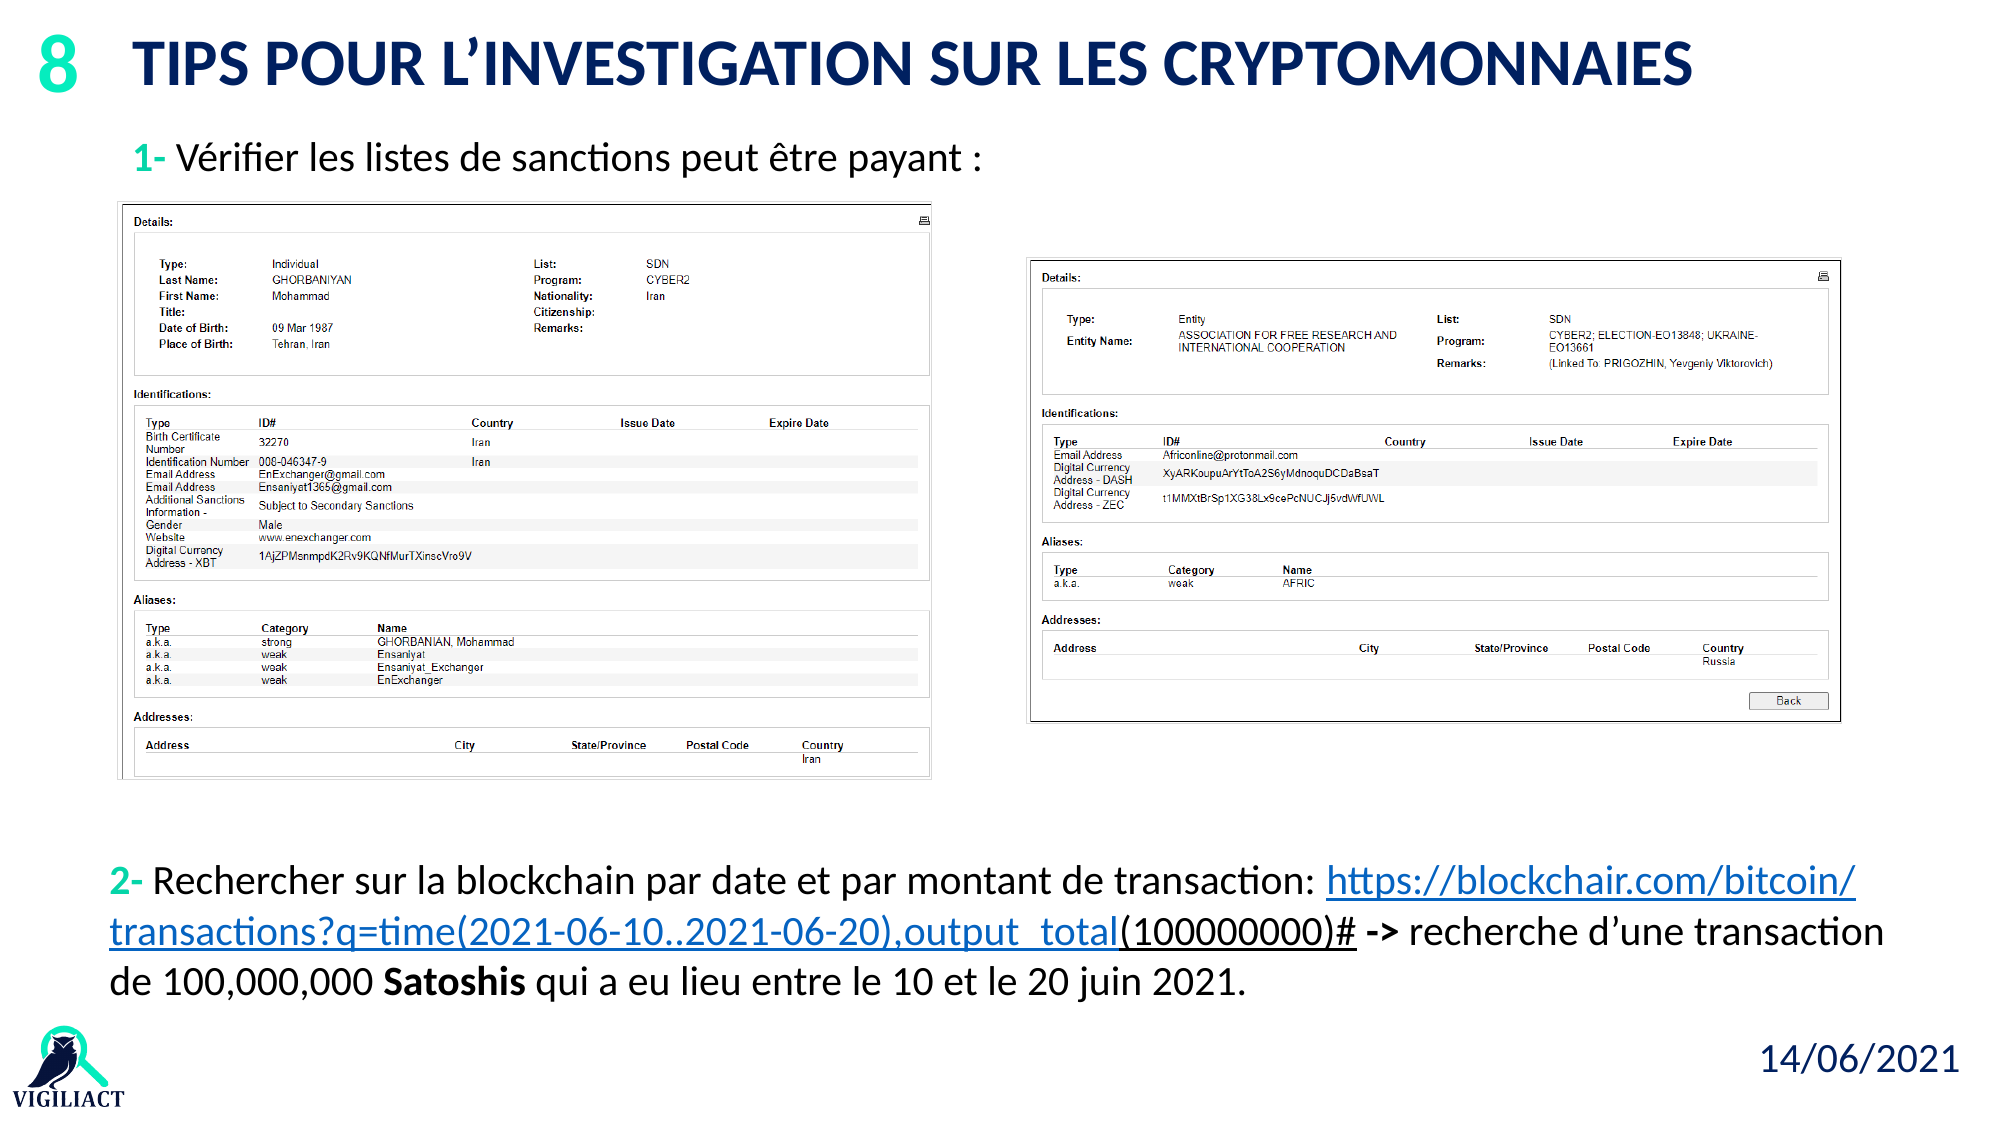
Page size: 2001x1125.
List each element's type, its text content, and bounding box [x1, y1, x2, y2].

picture [1026, 257, 1842, 724]
text_box 8 [0, 1, 118, 117]
text_box 14/06/2021 [1738, 1029, 1981, 1125]
text_box TIPS POUR L’INVESTIGATION SUR LES CRYPTOMONNAIES [117, 11, 1929, 107]
text_box 2- Rechercher sur la blockchain par date et par montant de transaction: https://blockchair.com/bitcoin/transactions?q=time(2021-06-10..2021-06-20),output_total(100000000)# -> recherche d’une transaction de 100,000,000 Satoshis qui a eu lieu entre le 10 et le 20 juin 2021. [94, 845, 1906, 1011]
text_box 1- Vérifier les listes de sanctions peut être payant : [117, 122, 1856, 238]
picture [117, 201, 932, 780]
picture [9, 1007, 128, 1125]
